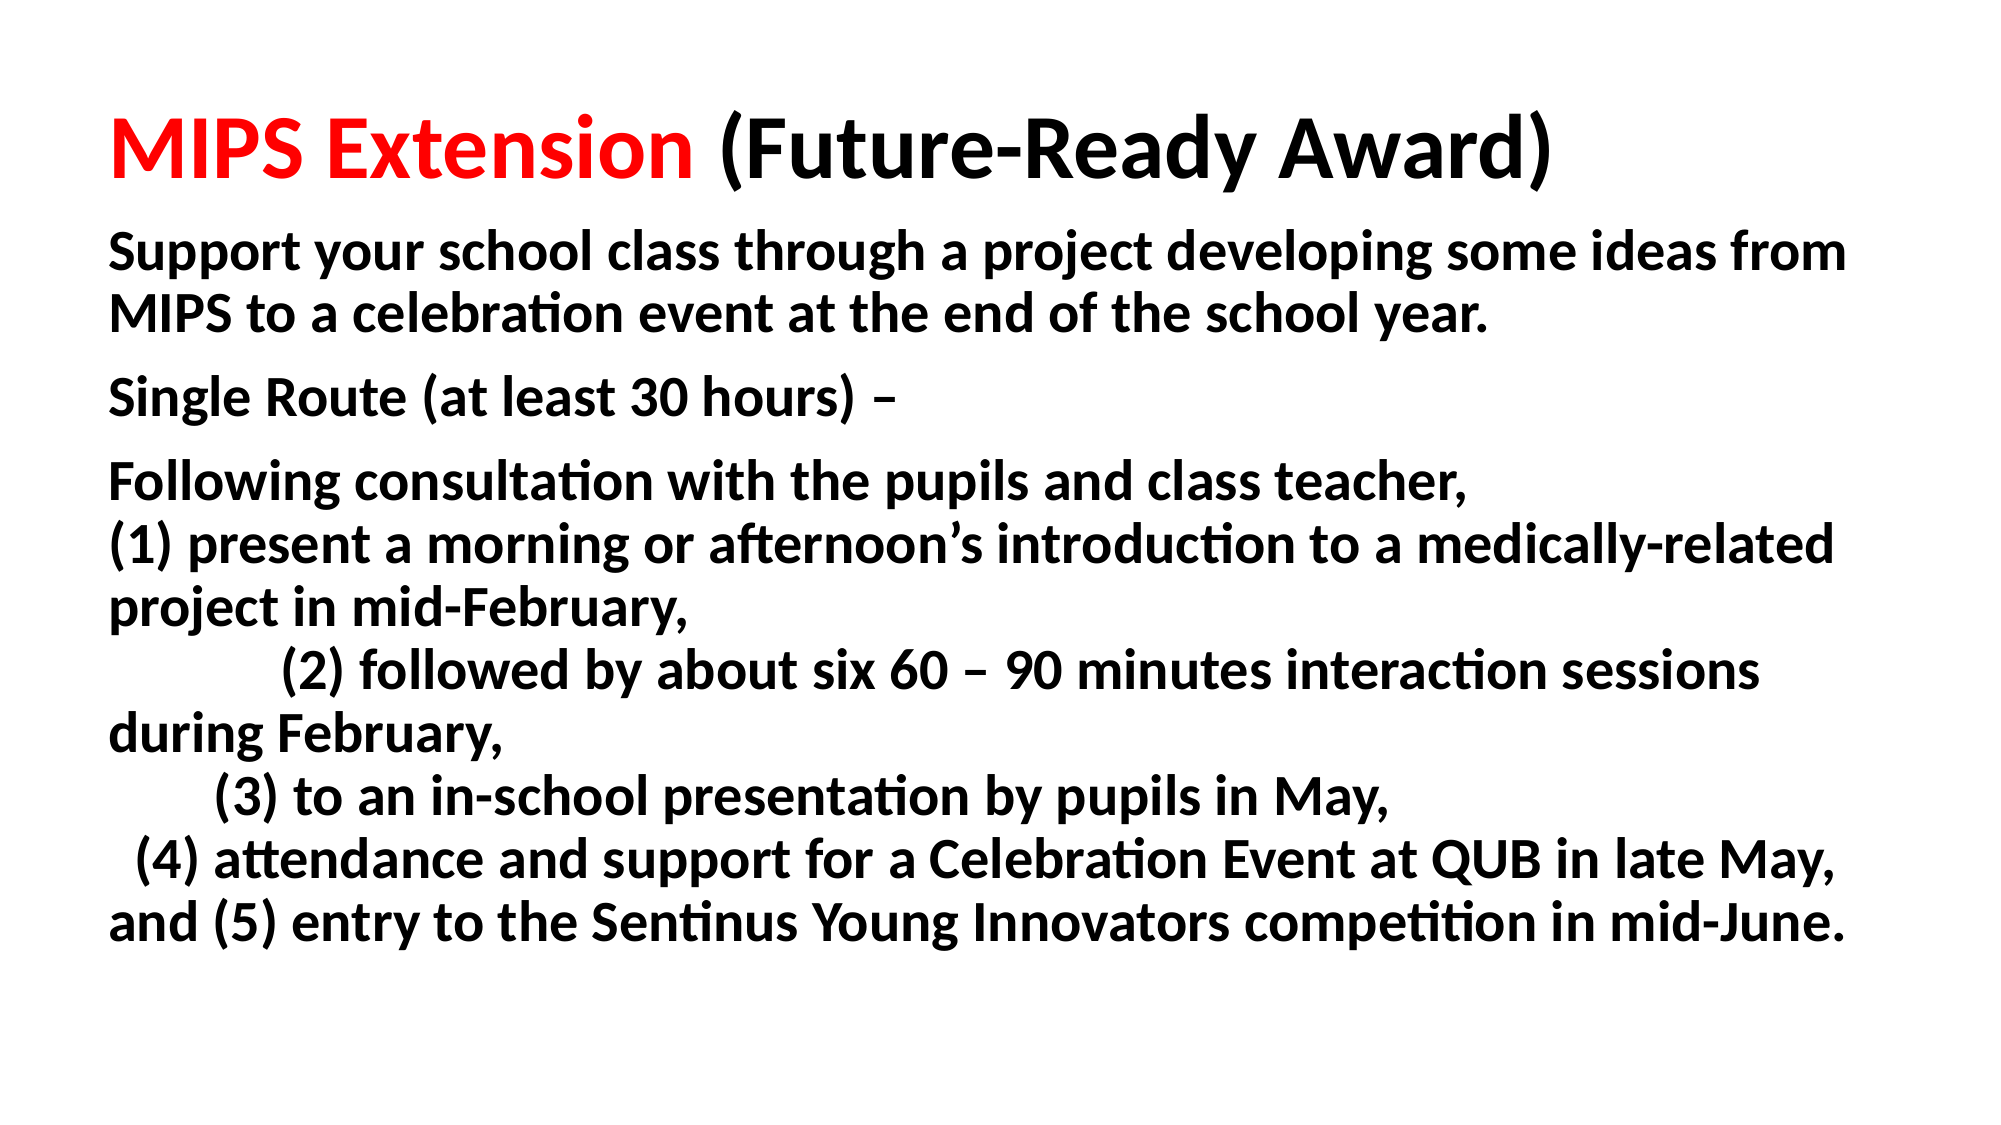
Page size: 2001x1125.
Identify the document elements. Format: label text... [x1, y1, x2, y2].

text_box MIPS Extension (Future-Ready Award) Support your school class through a project developing some ideas from MIPS to a celebration event at the end of the school year. Single Route (at least 30 hours) – Following consultation with the pupils and class teacher, (1) present a morning or afternoon’s introduction to a medically-related project in mid-February, (2) followed by about six 60 – 90 minutes interaction sessions during February, (3) to an in-school presentation by pupils in May, (4) attendance and support for a Celebration Event at QUB in late May, and (5) entry to the Sentinus Young Innovators competition in mid-June. [93, 92, 1940, 964]
